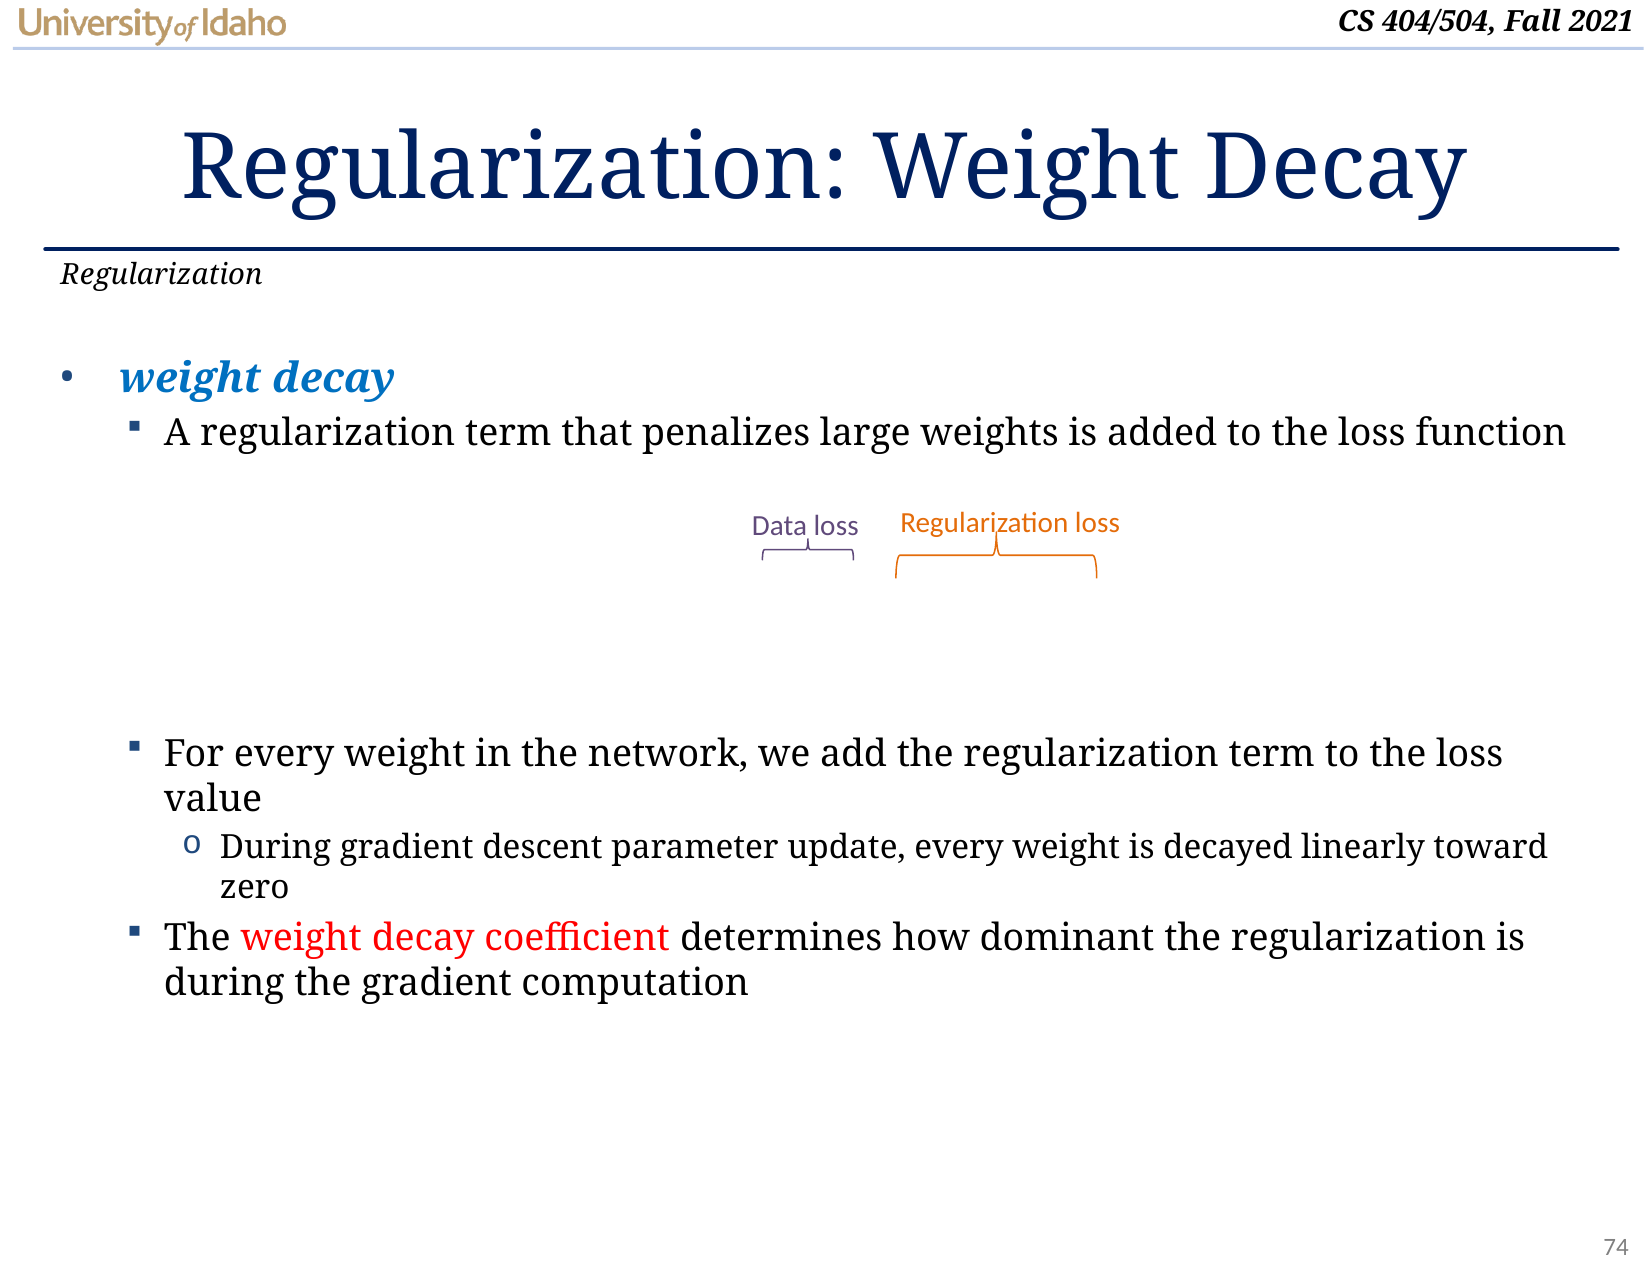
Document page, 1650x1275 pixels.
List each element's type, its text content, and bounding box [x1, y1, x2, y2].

list Regularization [45, 247, 1062, 306]
text_box [761, 549, 855, 561]
title Regularization: Weight Decay [0, 75, 1650, 248]
picture [19, 8, 286, 46]
text_box Regularization loss [885, 495, 1136, 546]
text_box Data loss [737, 499, 874, 549]
text_box [895, 546, 1098, 579]
